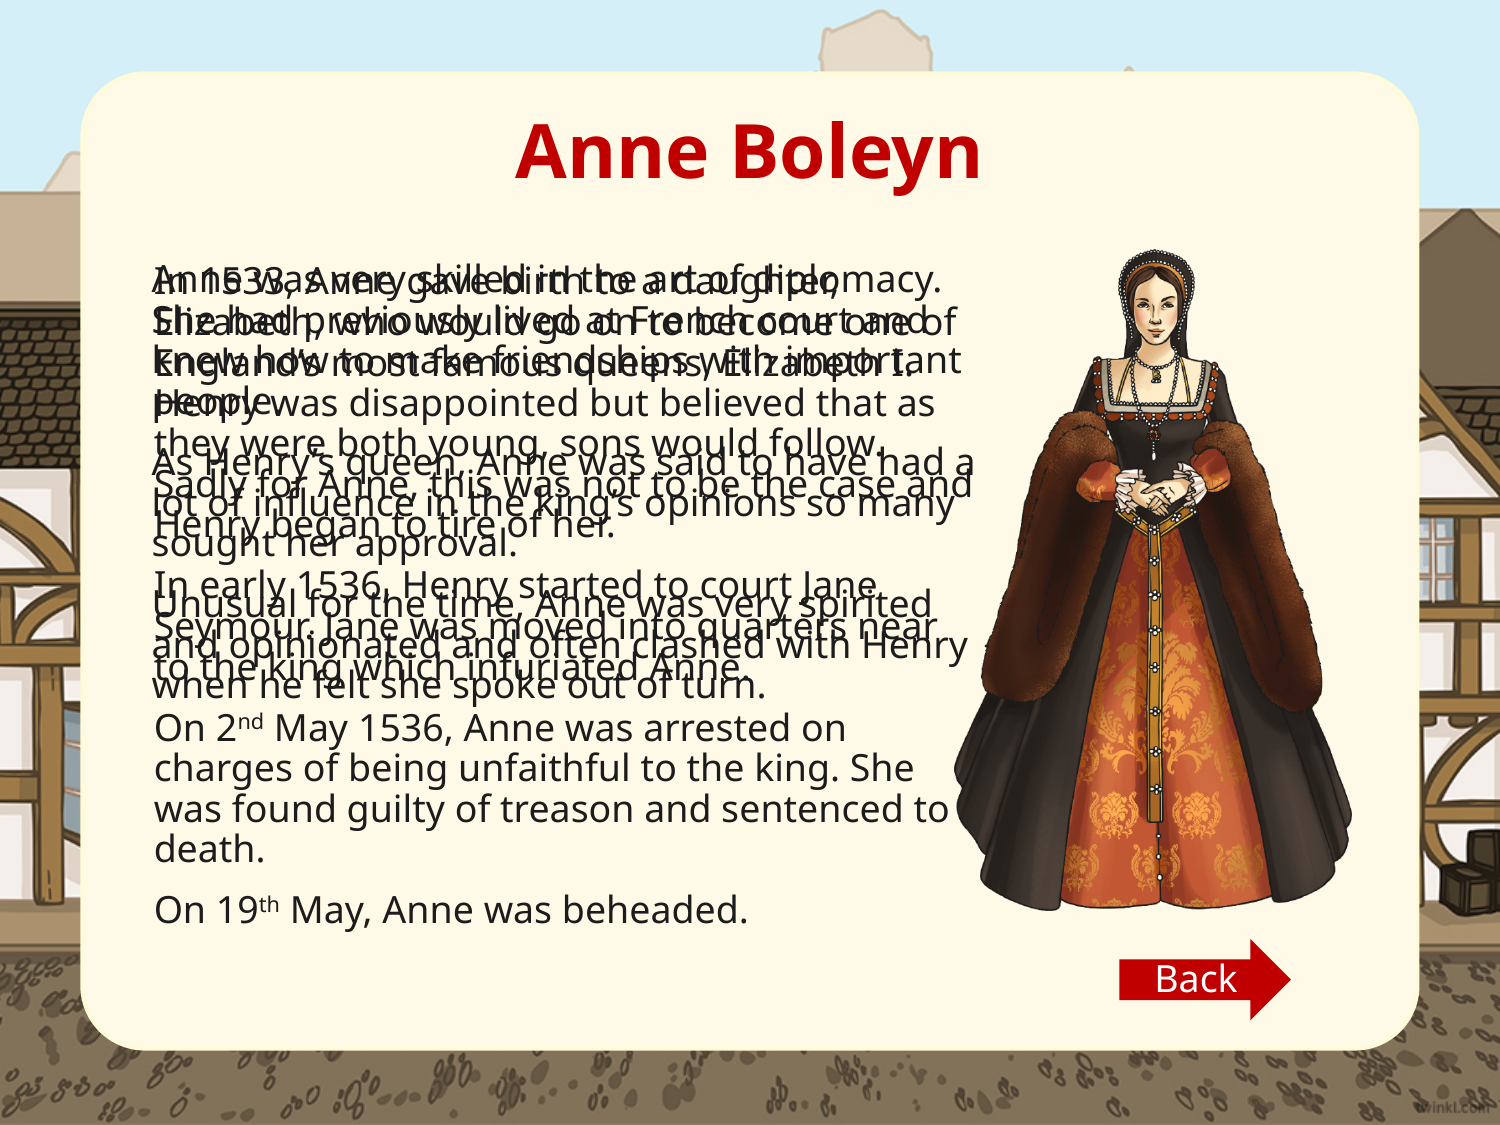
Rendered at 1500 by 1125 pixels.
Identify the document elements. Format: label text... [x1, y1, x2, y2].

text_box In 1533, Anne gave birth to a daughter, Elizabeth, who would go on to become one of England’s most famous queens, Elizabeth I. Henry was disappointed but believed that as they were both young, sons would follow. Sadly for Anne, this was not to be the case and Henry began to tire of her. In early 1536, Henry started to court Jane Seymour. Jane was moved into quarters near to the king which infuriated Anne. On 2nd May 1536, Anne was arrested on charges of being unfaithful to the king. She was found guilty of treason and sentenced to death. On 19th May, Anne was beheaded. [133, 249, 999, 979]
picture [0, 0, 1500, 1125]
text_box Anne Boleyn [103, 109, 1397, 199]
text_box Back [1139, 947, 1319, 1008]
text_box [1249, 936, 1260, 947]
text_box [81, 72, 1419, 1050]
text_box [1249, 1008, 1265, 1023]
text_box [1118, 958, 1139, 1002]
